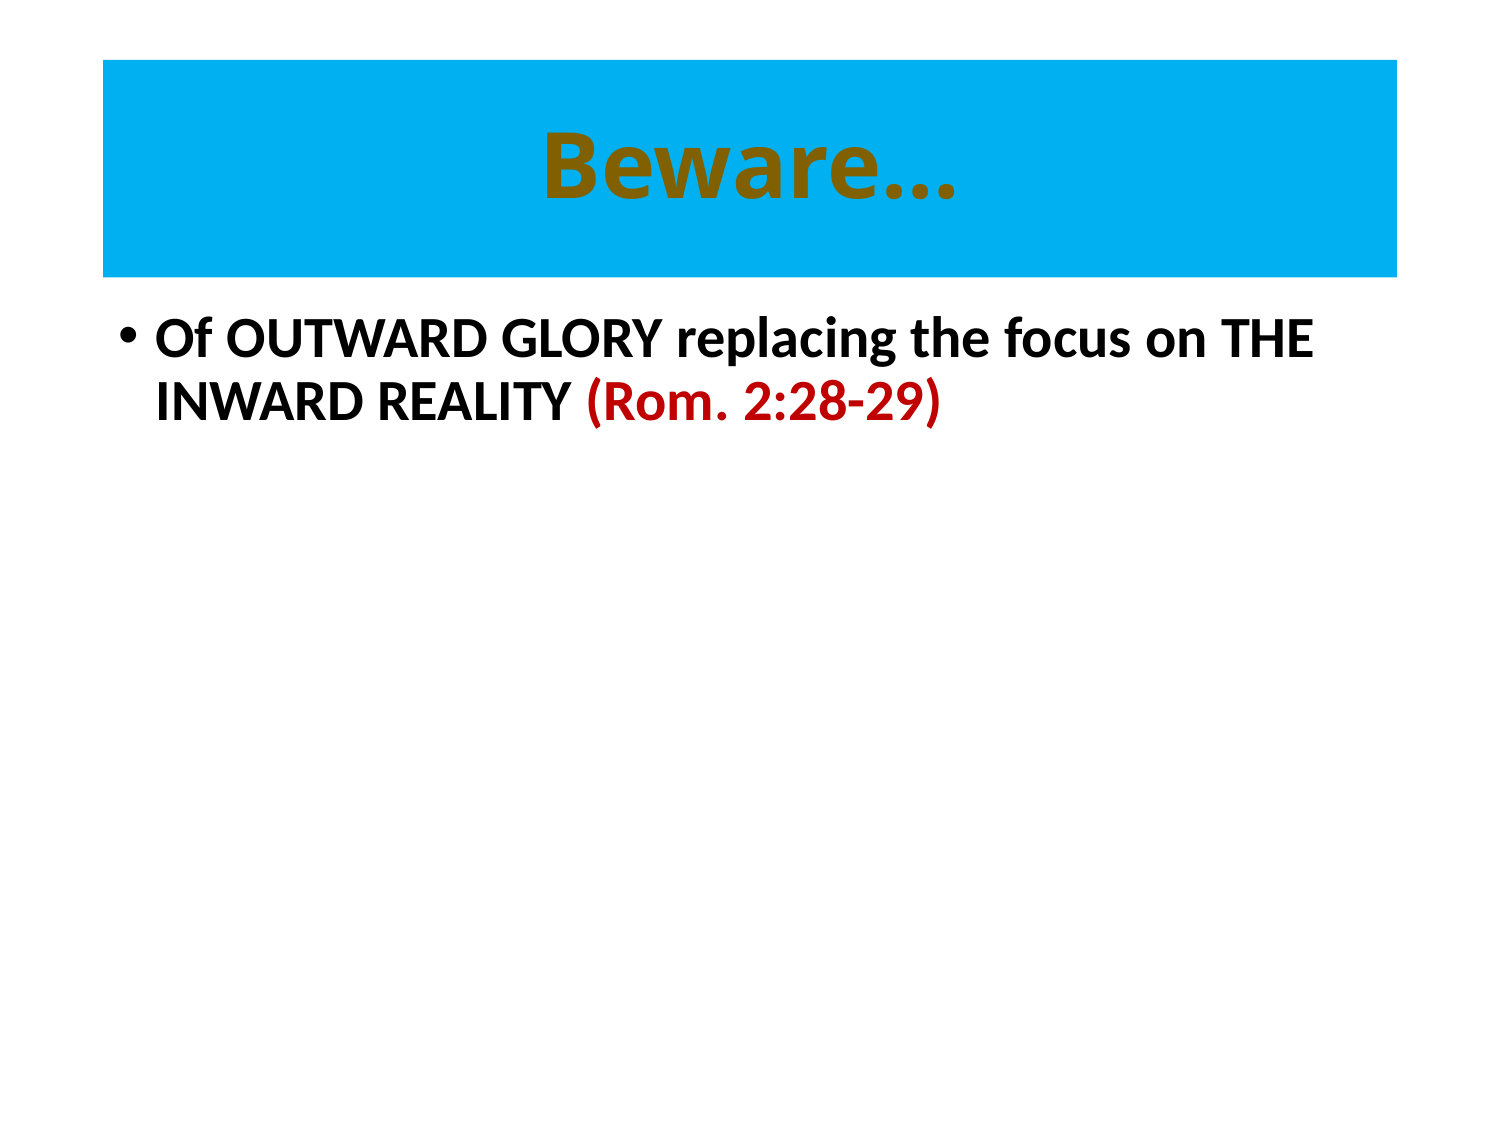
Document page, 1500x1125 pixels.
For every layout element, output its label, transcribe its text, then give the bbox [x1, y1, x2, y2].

list Of OUTWARD GLORY replacing the focus on THE INWARD REALITY (Rom. 2:28-29) [103, 299, 1397, 1014]
title Beware… [103, 59, 1397, 278]
